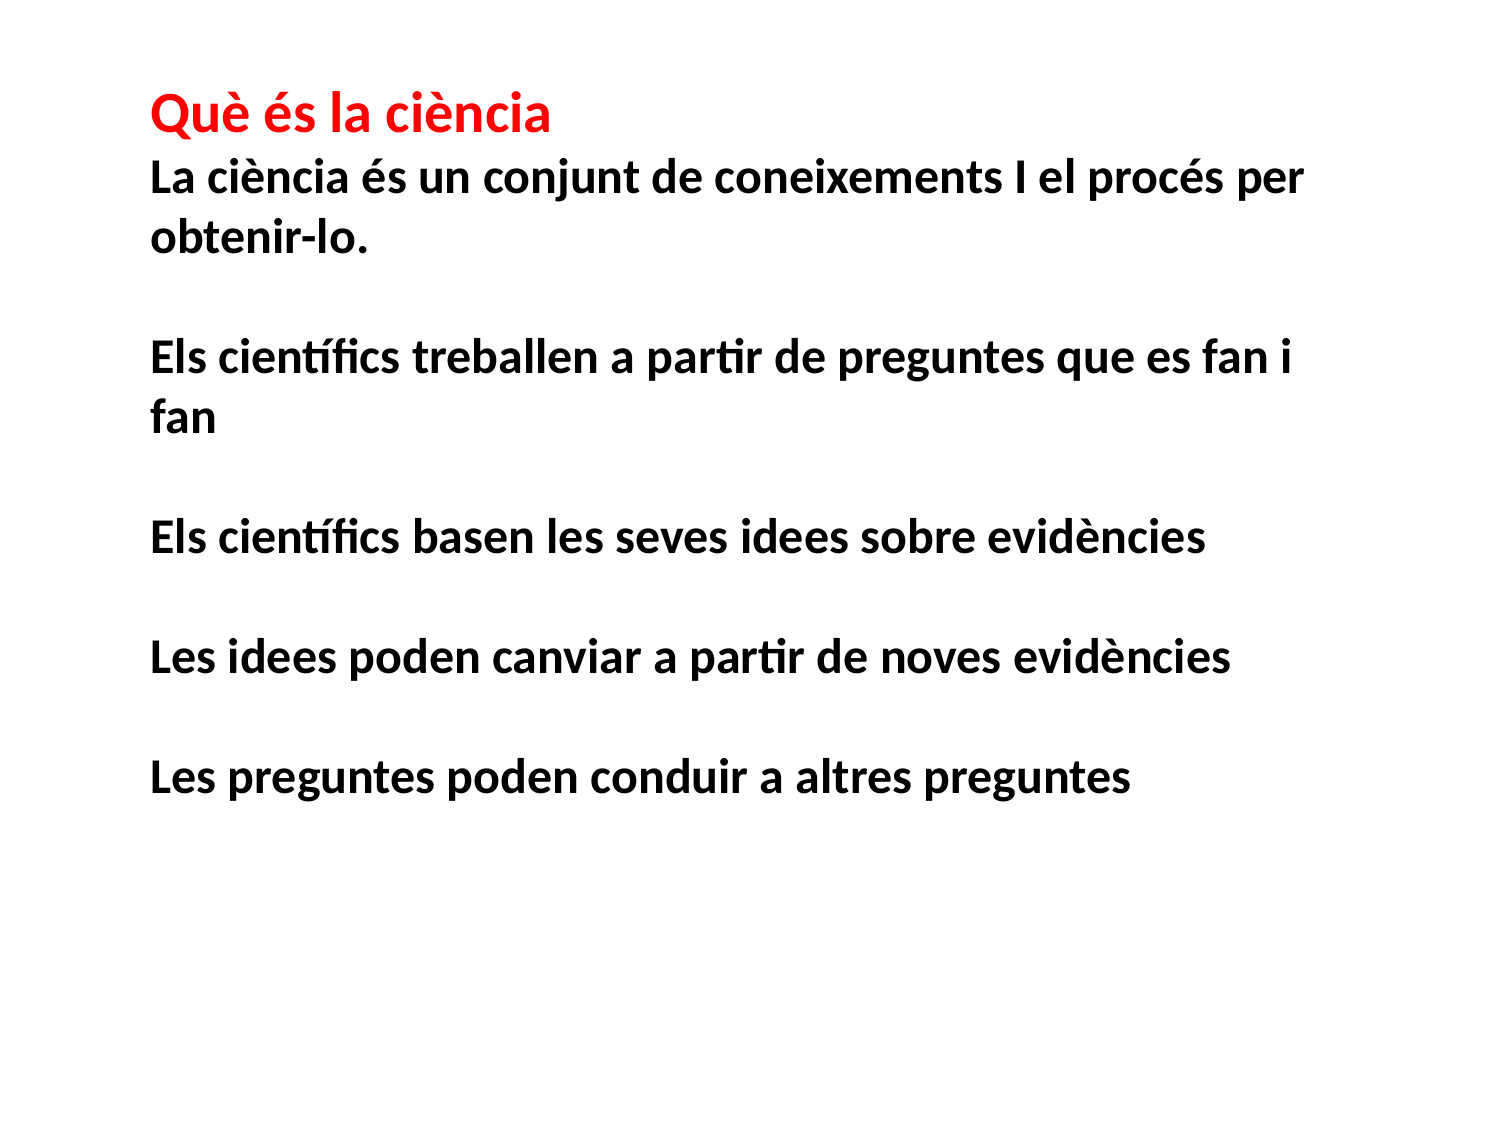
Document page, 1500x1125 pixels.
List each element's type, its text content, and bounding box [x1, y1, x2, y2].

text_box [348, 467, 1099, 528]
text_box [348, 625, 1099, 686]
text_box [347, 314, 1098, 374]
text_box [324, 776, 1075, 837]
text_box Què és la ciència La ciència és un conjunt de coneixements I el procés per obtenir-lo. Els científics treballen a partir de preguntes que es fan i fan Els científics basen les seves idees sobre evidències Les idees poden canviar a partir de noves evidències Les preguntes poden conduir a altres preguntes [135, 66, 1353, 862]
